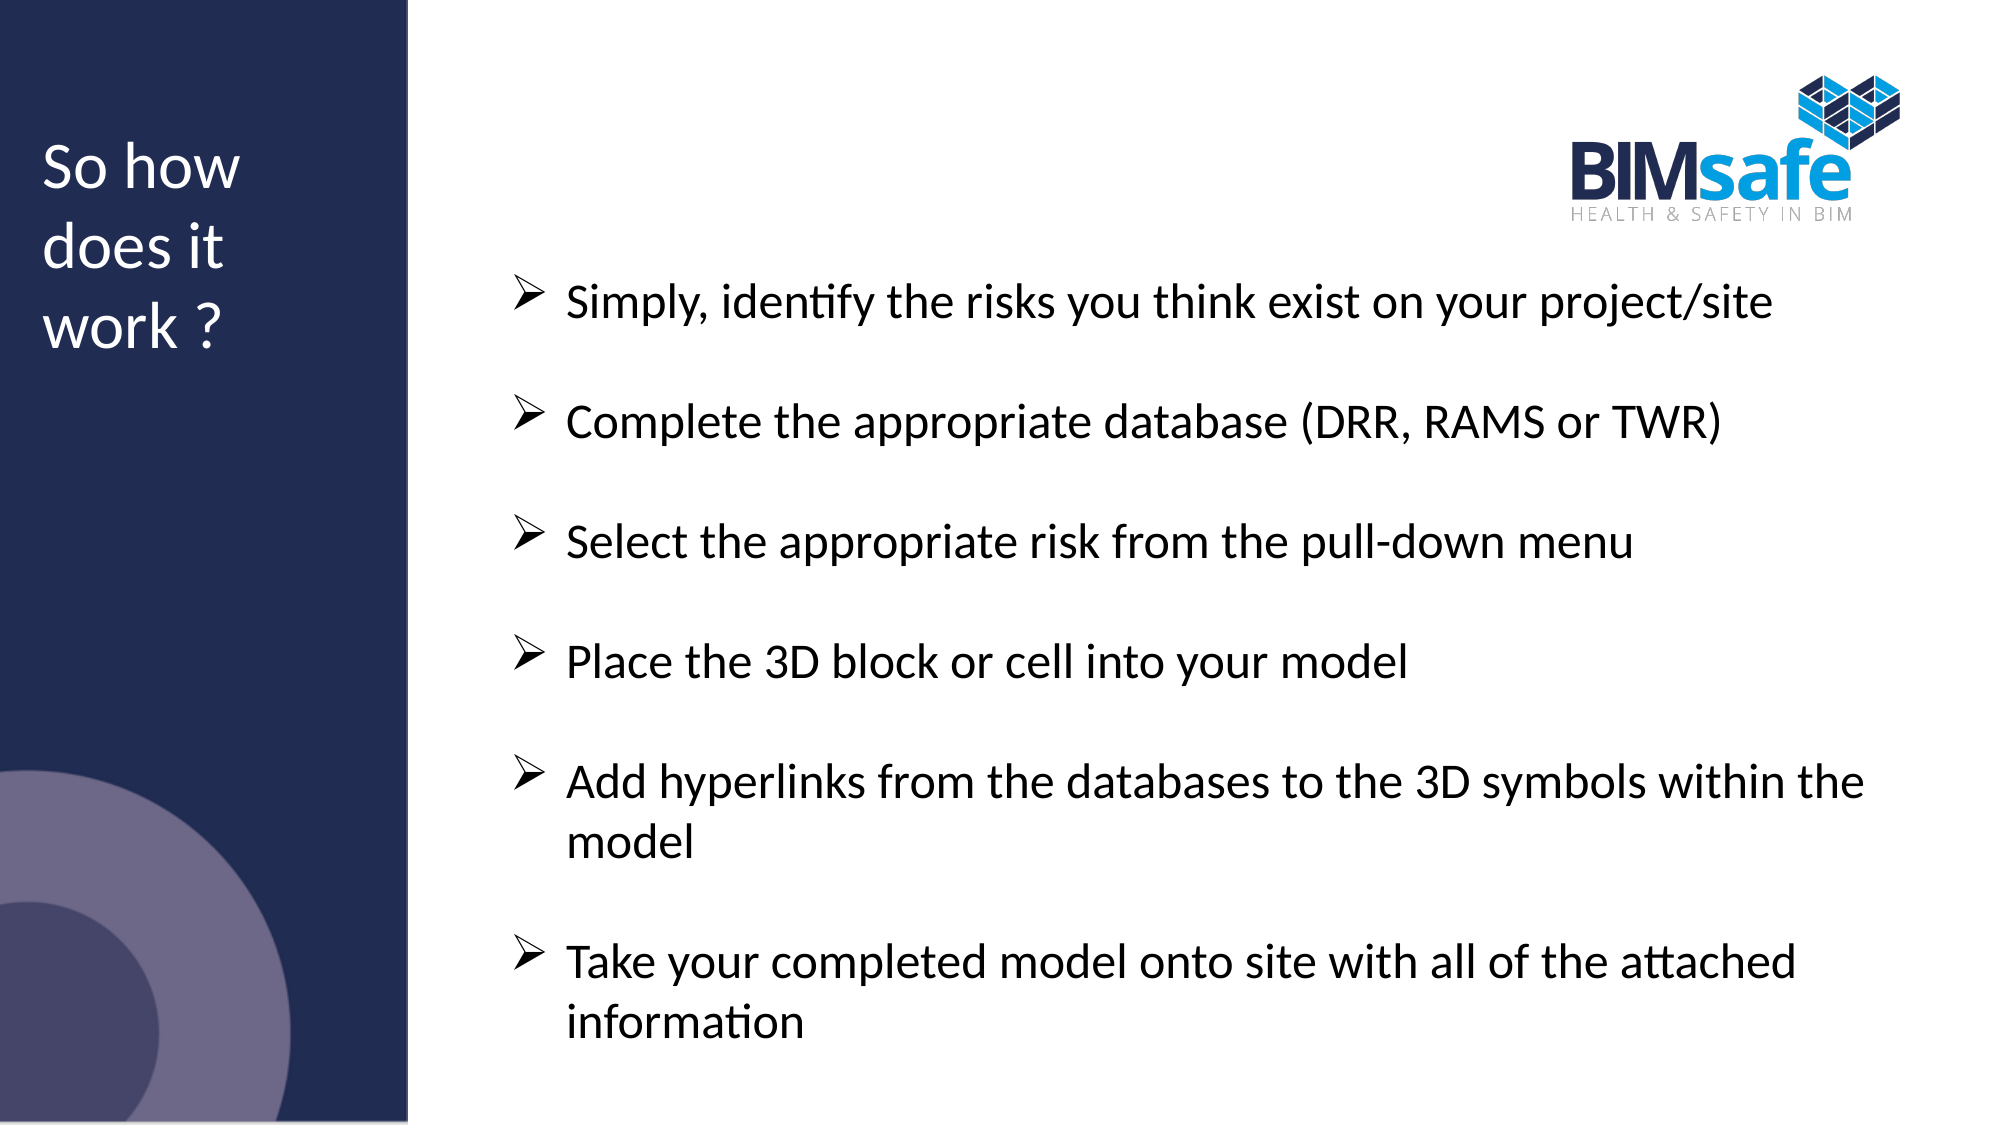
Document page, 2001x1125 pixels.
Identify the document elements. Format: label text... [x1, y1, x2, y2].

picture [0, 0, 408, 1125]
text_box Simply, identify the risks you think exist on your project/site Complete the appropriate database (DRR, RAMS or TWR) Select the appropriate risk from the pull-down menu Place the 3D block or cell into your model Add hyperlinks from the databases to the 3D symbols within the model Take your completed model onto site with all of the attached information [495, 261, 1903, 1117]
picture [1569, 72, 1903, 224]
